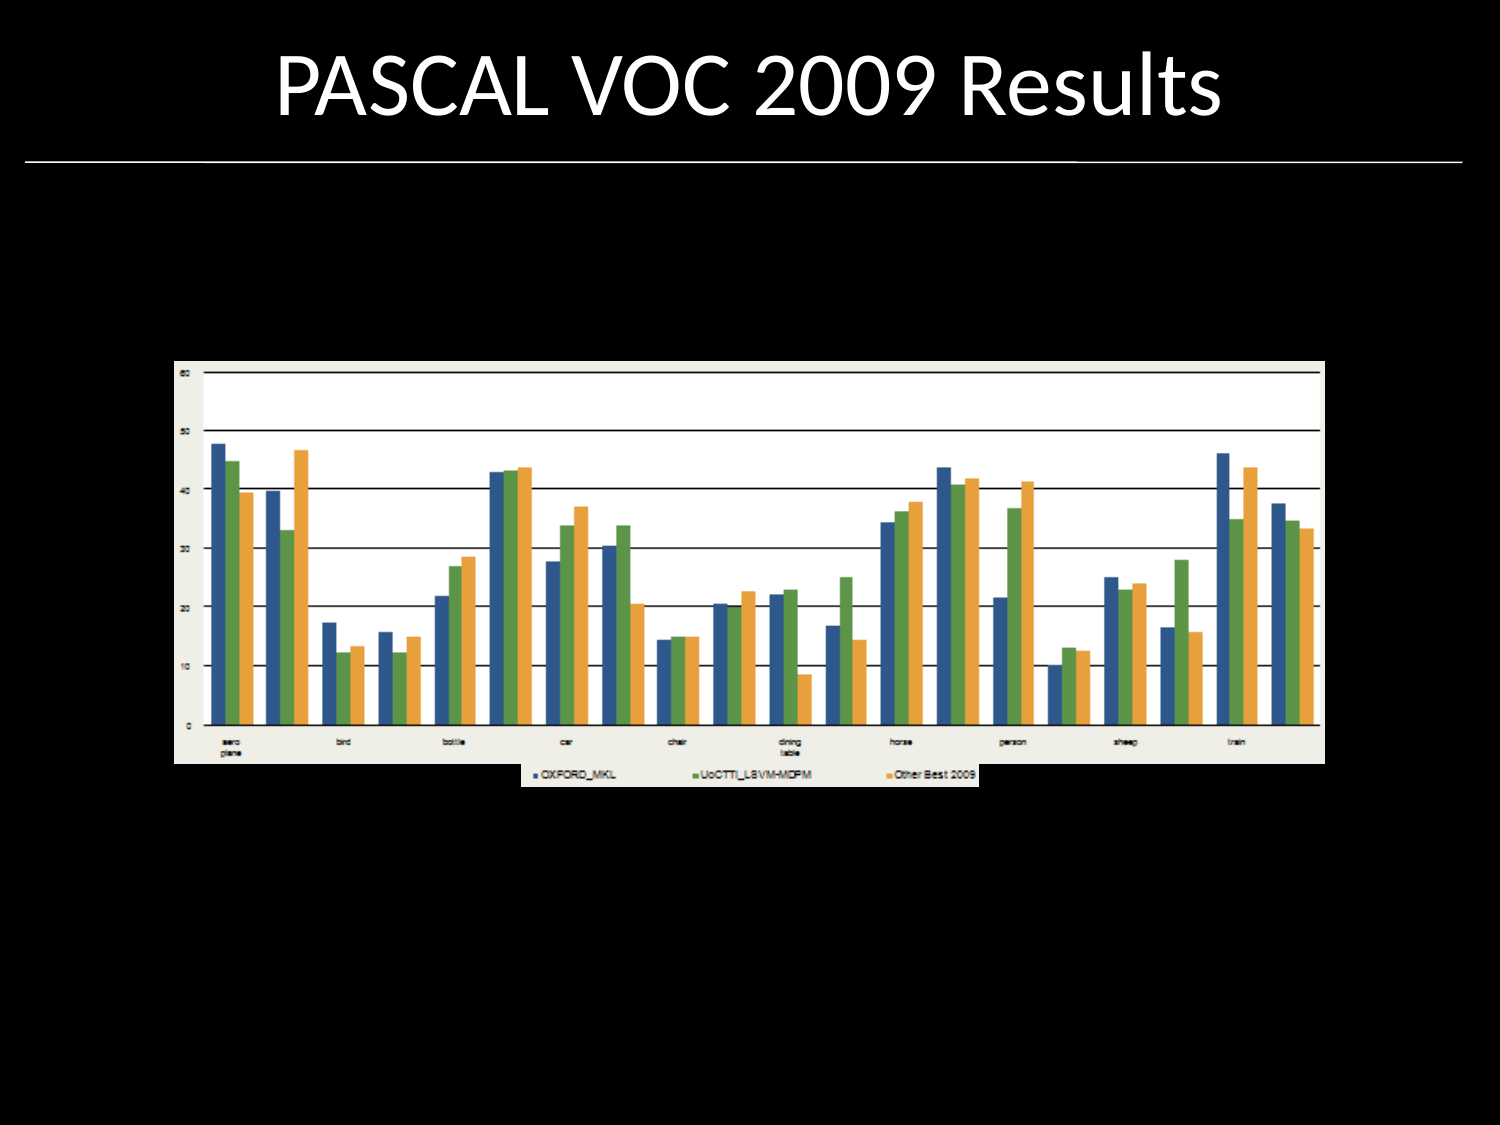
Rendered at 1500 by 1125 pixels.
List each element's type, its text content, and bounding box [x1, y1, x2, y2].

title PASCAL VOC 2009 Results [0, 14, 1500, 144]
picture [174, 361, 1326, 787]
